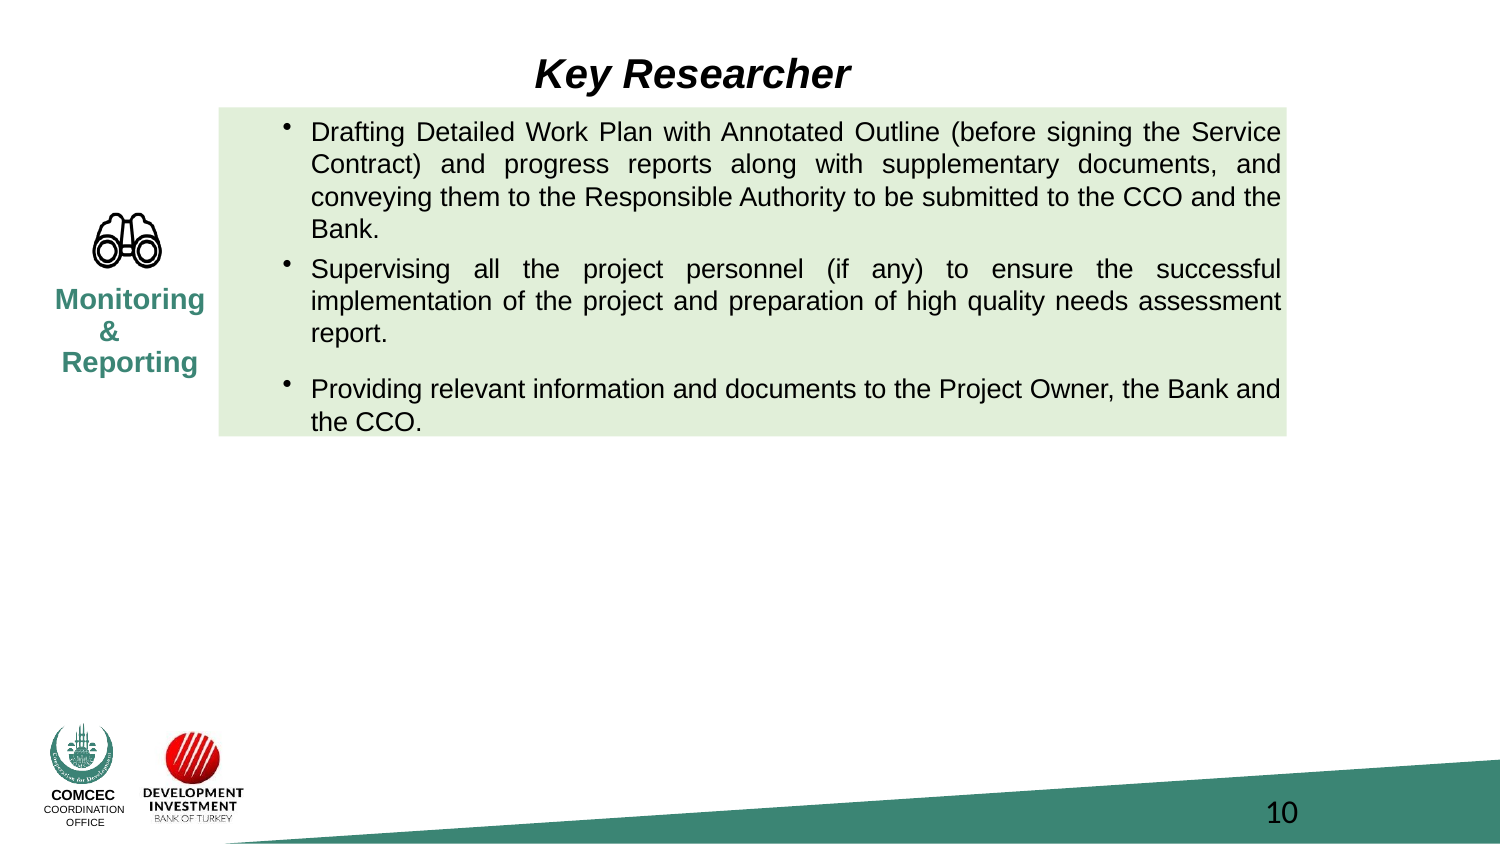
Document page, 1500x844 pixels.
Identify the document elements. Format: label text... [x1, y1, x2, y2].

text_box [133, 731, 1500, 844]
text_box Monitoring & Reporting [51, 277, 207, 379]
text_box Drafting Detailed Work Plan with Annotated Outline (before signing the Service Contract) and progress reports along with supplementary documents, and conveying them to the Responsible Authority to be submitted to the CCO and the Bank. Supervising all the project personnel (if any) to ensure the successful implementation of the project and preparation of high quality needs assessment report. Providing relevant information and documents to the Project Owner, the Bank and the CCO. [218, 107, 1287, 437]
footer COMCEC COORDINATION OFFICE [40, 785, 127, 844]
text_box [50, 723, 113, 784]
text_box [90, 209, 164, 274]
title Key Researcher [532, 44, 1007, 188]
